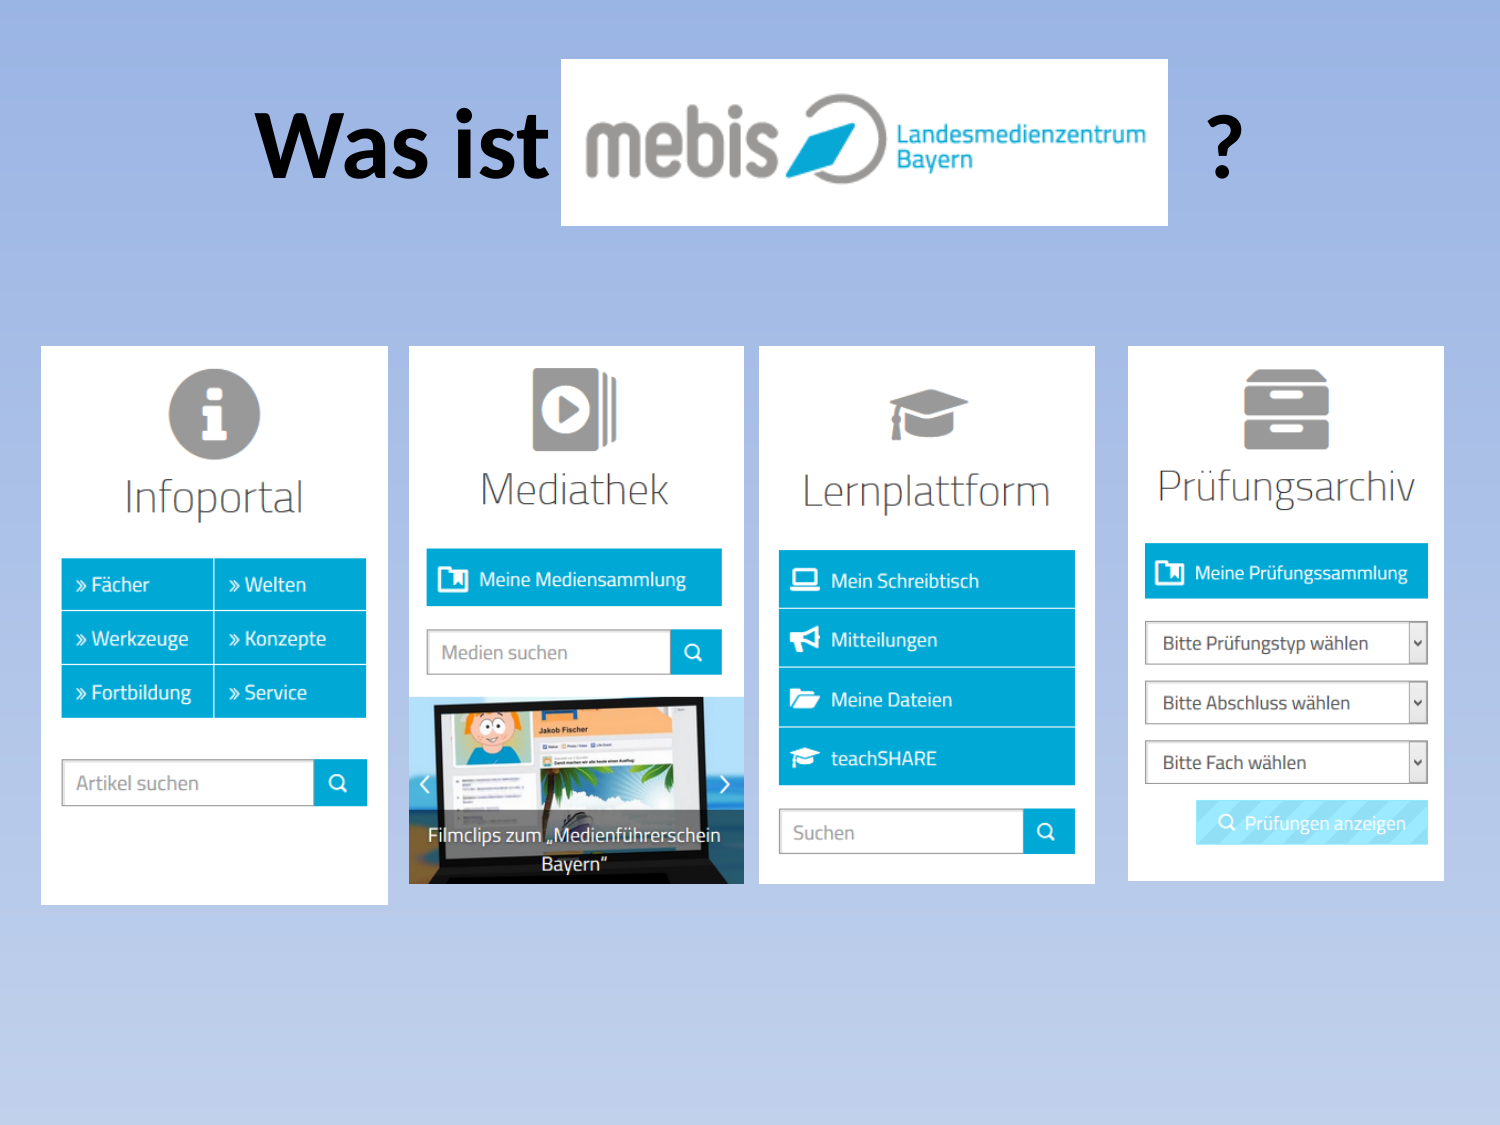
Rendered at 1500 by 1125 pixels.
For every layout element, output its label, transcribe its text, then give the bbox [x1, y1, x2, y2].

picture [560, 59, 1168, 226]
picture [40, 346, 388, 905]
picture [1127, 346, 1445, 881]
title Was ist ? [75, 45, 1425, 233]
picture [758, 346, 1095, 884]
picture [408, 346, 745, 884]
